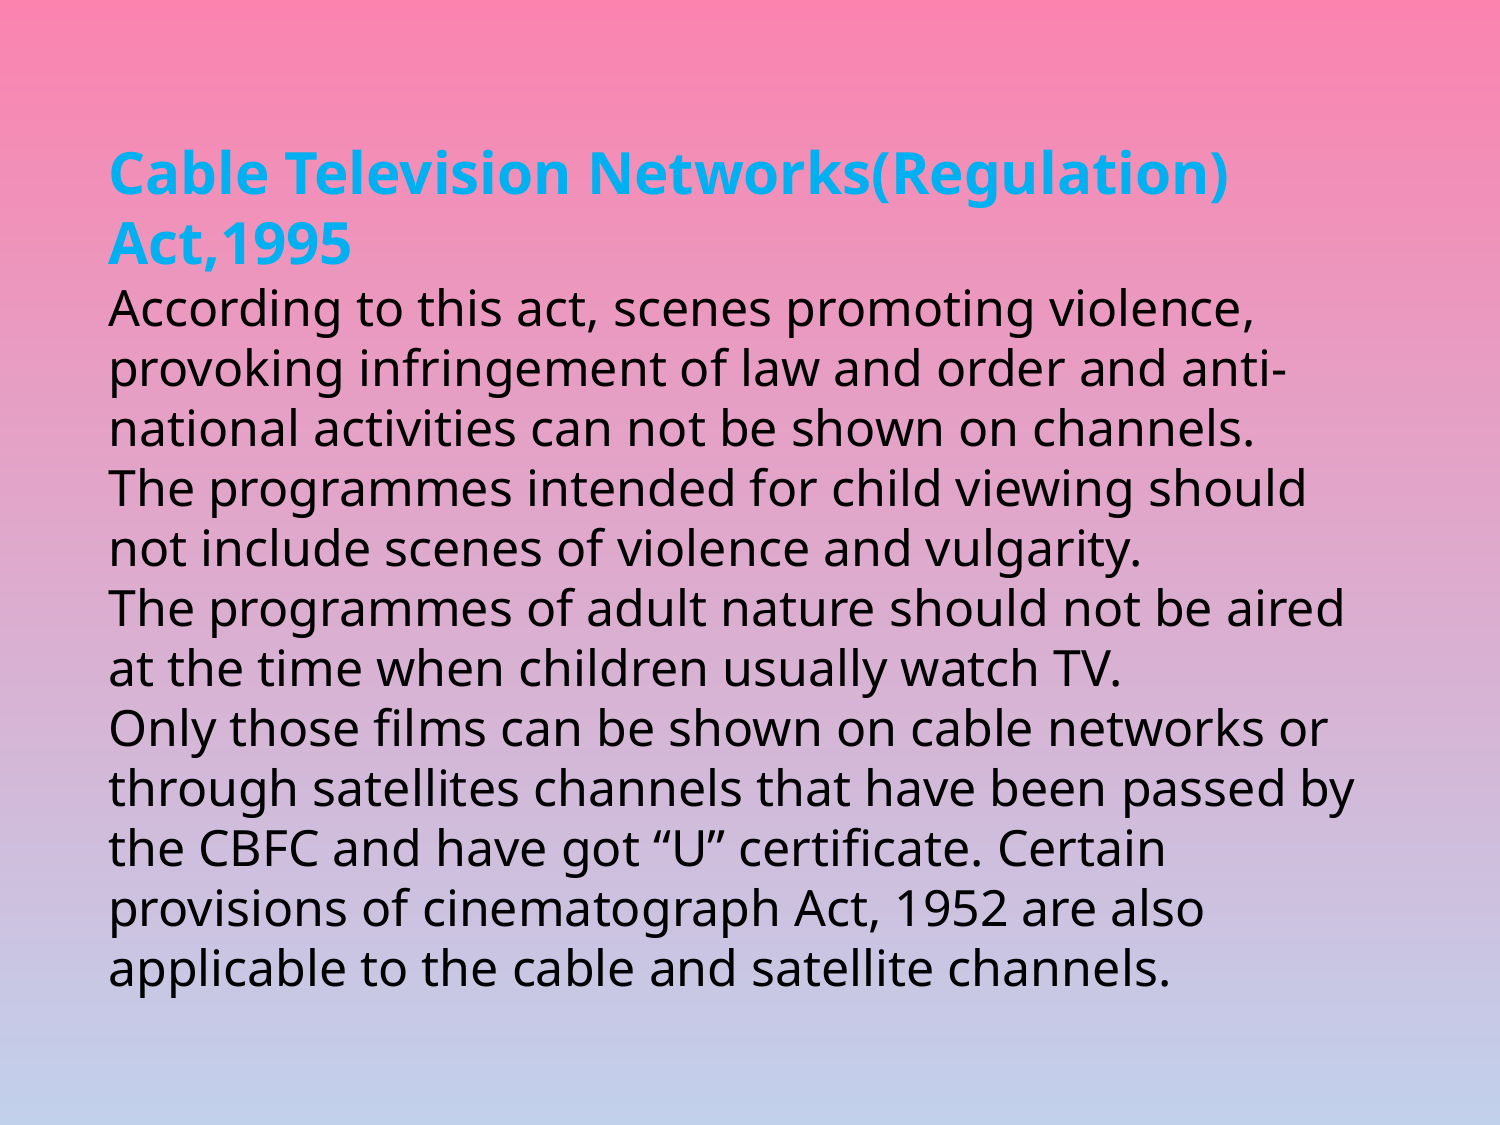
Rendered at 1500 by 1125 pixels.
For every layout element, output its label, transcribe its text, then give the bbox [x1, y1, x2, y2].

text_box Cable Television Networks(Regulation) Act,1995 According to this act, scenes promoting violence, provoking infringement of law and order and anti- national activities can not be shown on channels. The programmes intended for child viewing should not include scenes of violence and vulgarity. The programmes of adult nature should not be aired at the time when children usually watch TV. Only those films can be shown on cable networks or through satellites channels that have been passed by the CBFC and have got “U” certificate. Certain provisions of cinematograph Act, 1952 are also applicable to the cable and satellite channels. [93, 128, 1371, 1004]
